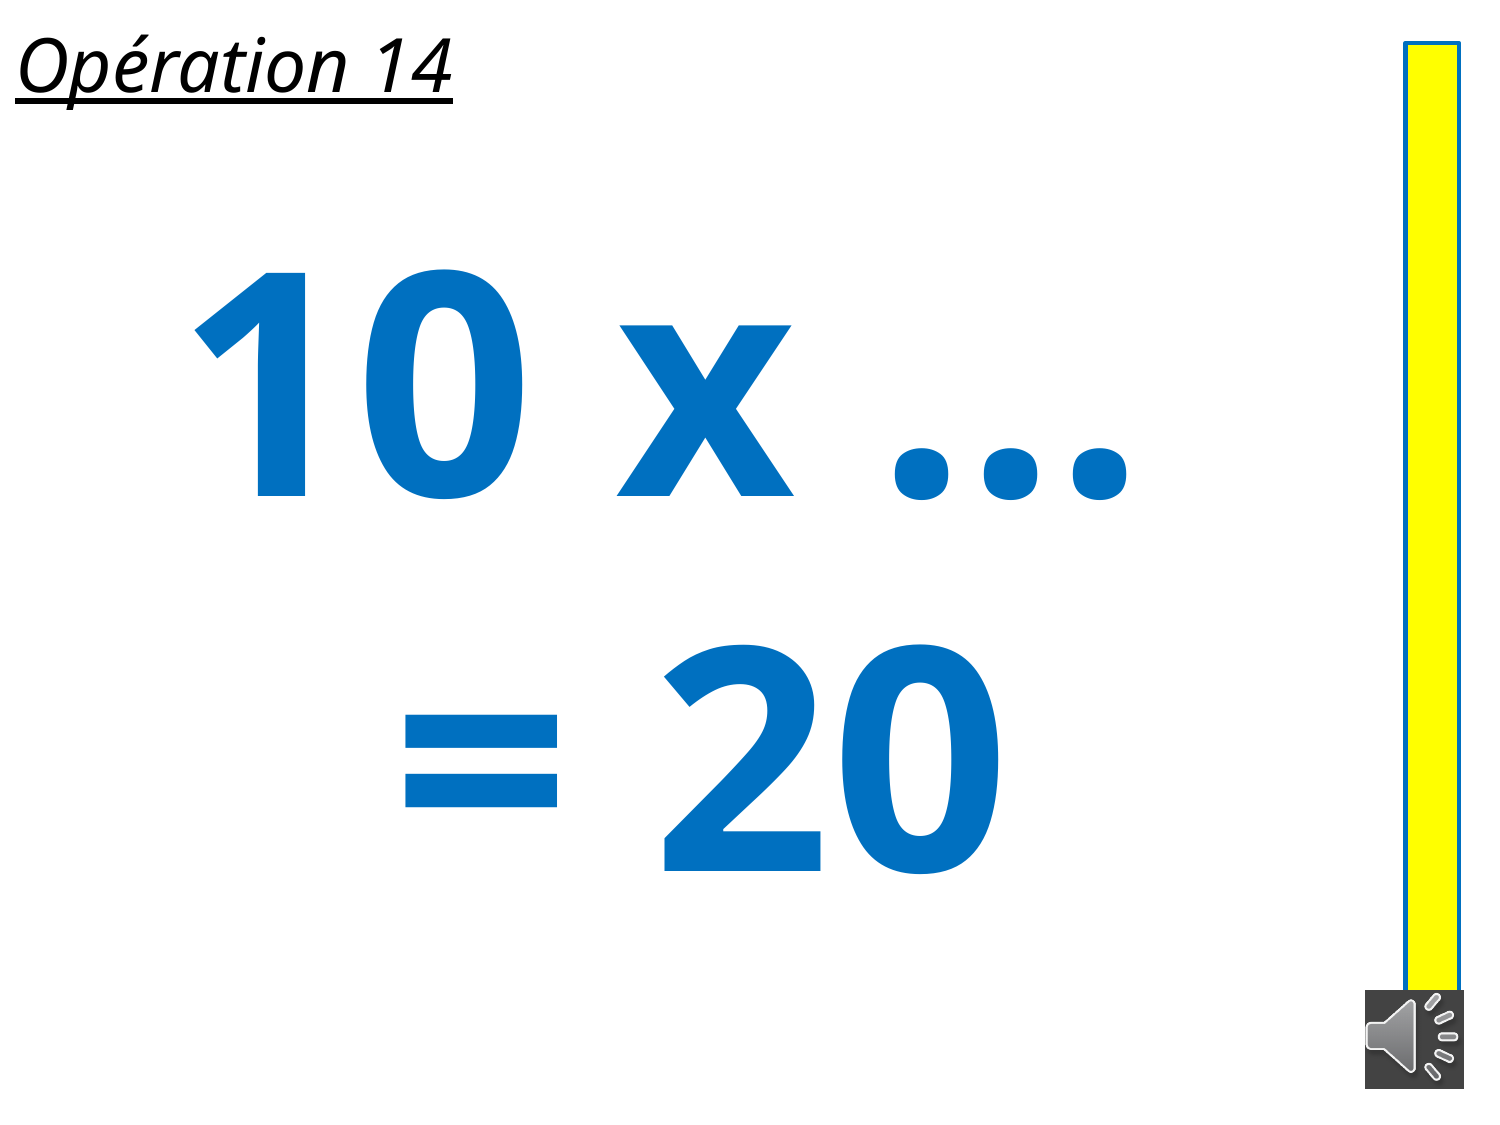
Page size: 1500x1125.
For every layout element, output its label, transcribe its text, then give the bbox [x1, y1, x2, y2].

text_box 10 x ... = 20 [0, 176, 1403, 941]
text_box [1403, 41, 1461, 987]
title Opération 14 [0, 0, 502, 126]
picture [1364, 989, 1465, 1090]
